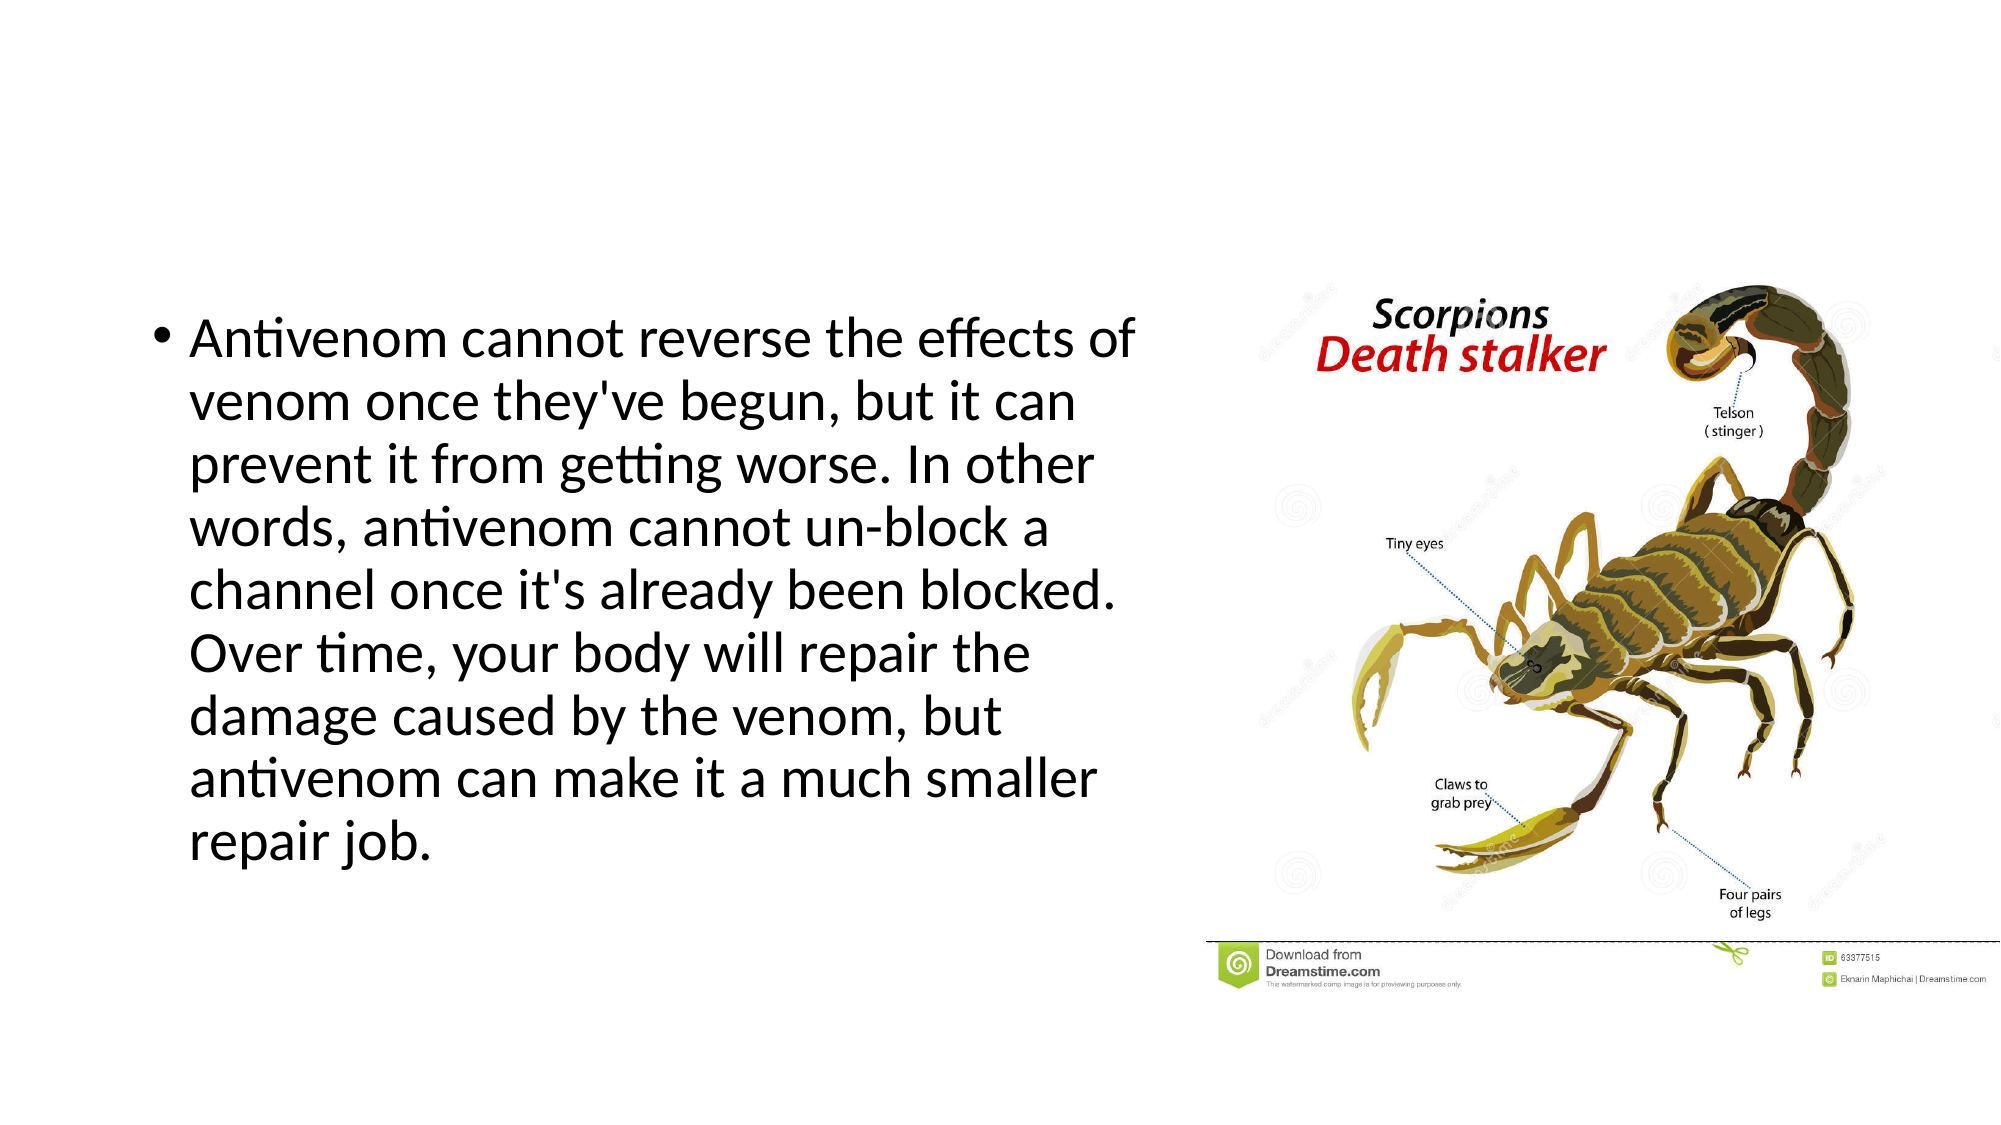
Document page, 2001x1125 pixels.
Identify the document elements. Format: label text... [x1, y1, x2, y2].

picture [1206, 218, 2000, 996]
list Antivenom cannot reverse the effects of venom once they've begun, but it can prevent it from getting worse. In other words, antivenom cannot un-block a channel once it's already been blocked. Over time, your body will repair the damage caused by the venom, but antivenom can make it a much smaller repair job. [137, 299, 1166, 1014]
